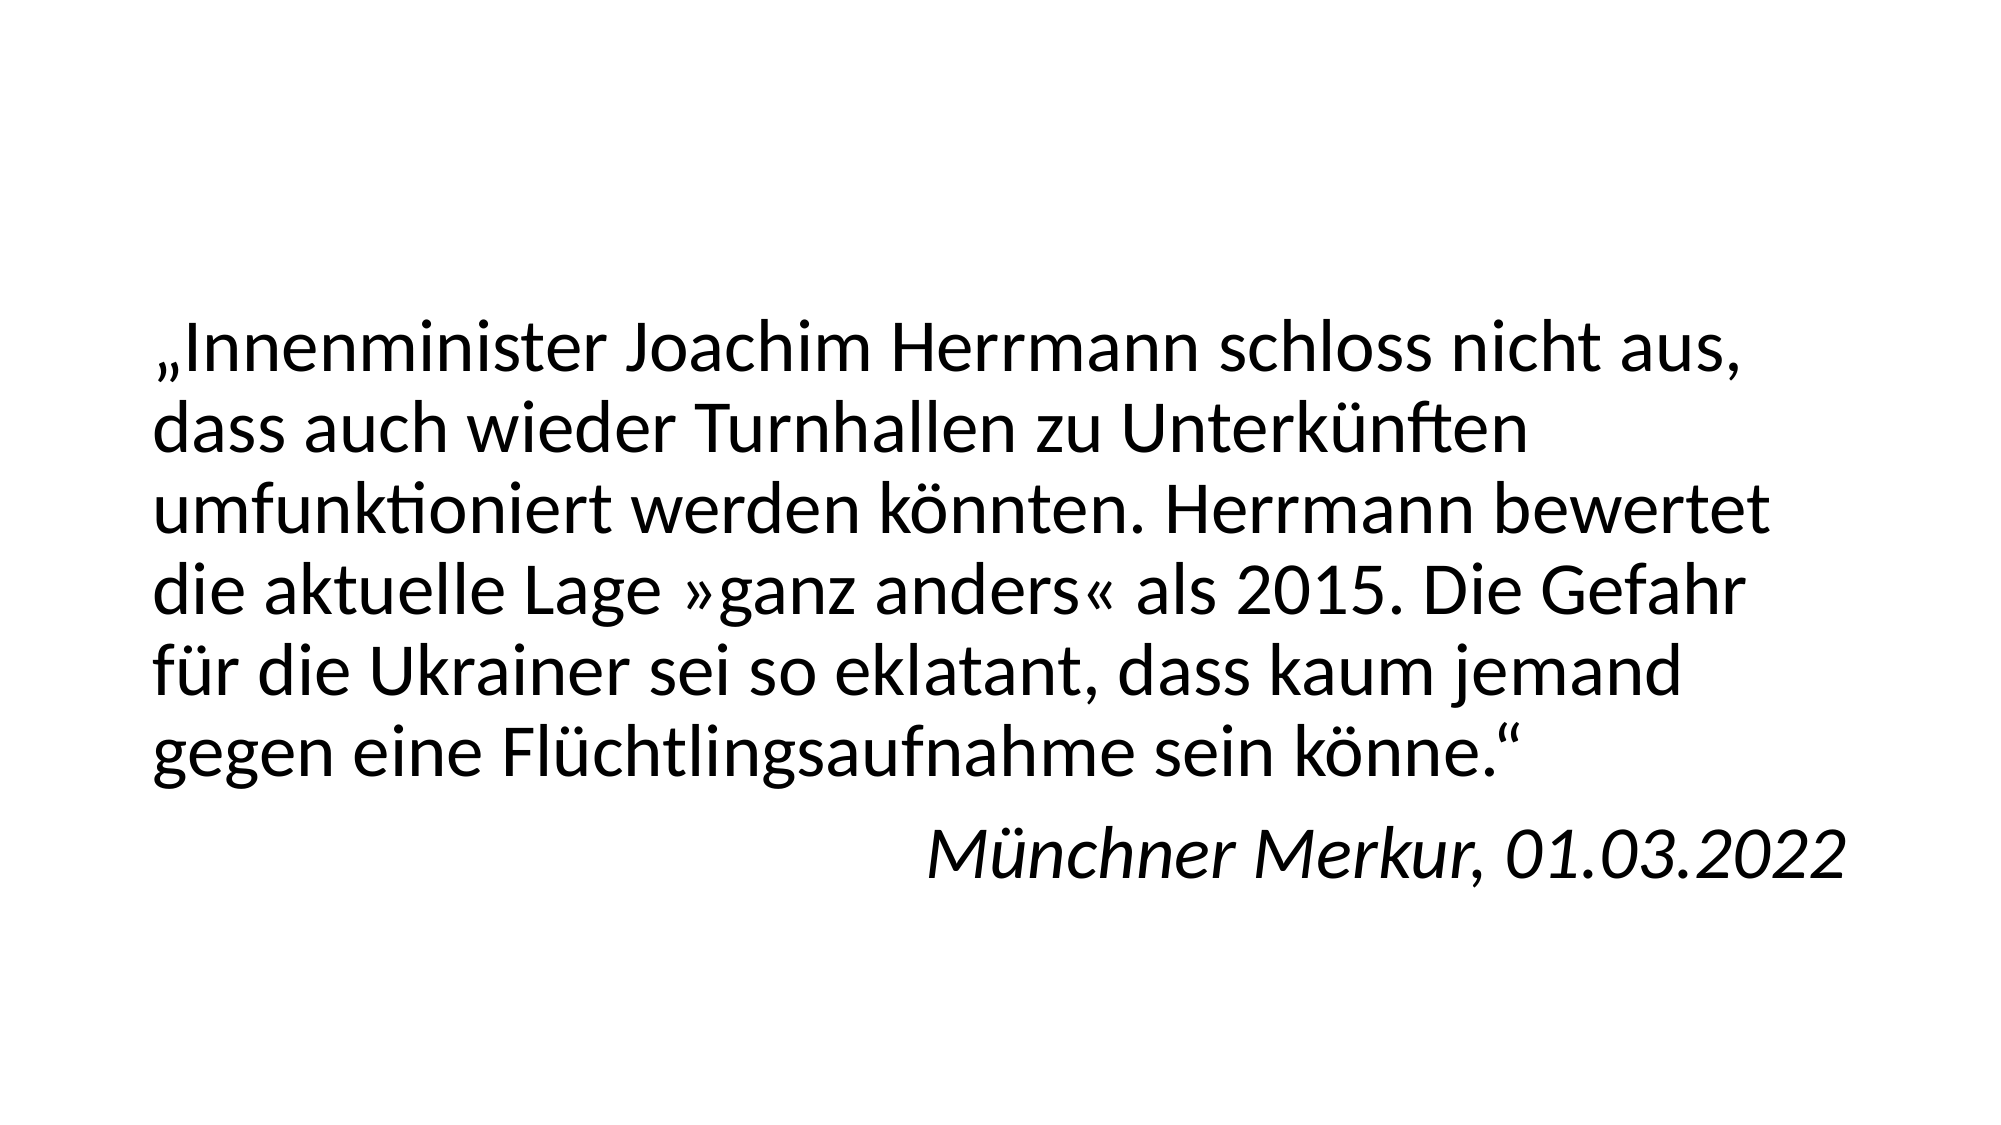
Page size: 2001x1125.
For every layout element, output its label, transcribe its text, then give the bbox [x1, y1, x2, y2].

list „Innenminister Joachim Herrmann schloss nicht aus, dass auch wieder Turnhallen zu Unterkünften umfunktioniert werden könnten. Herrmann bewertet die aktuelle Lage »ganz anders« als 2015. Die Gefahr für die Ukrainer sei so eklatant, dass kaum jemand gegen eine Flüchtlingsaufnahme sein könne.“ Münchner Merkur, 01.03.2022 [137, 299, 1863, 1014]
